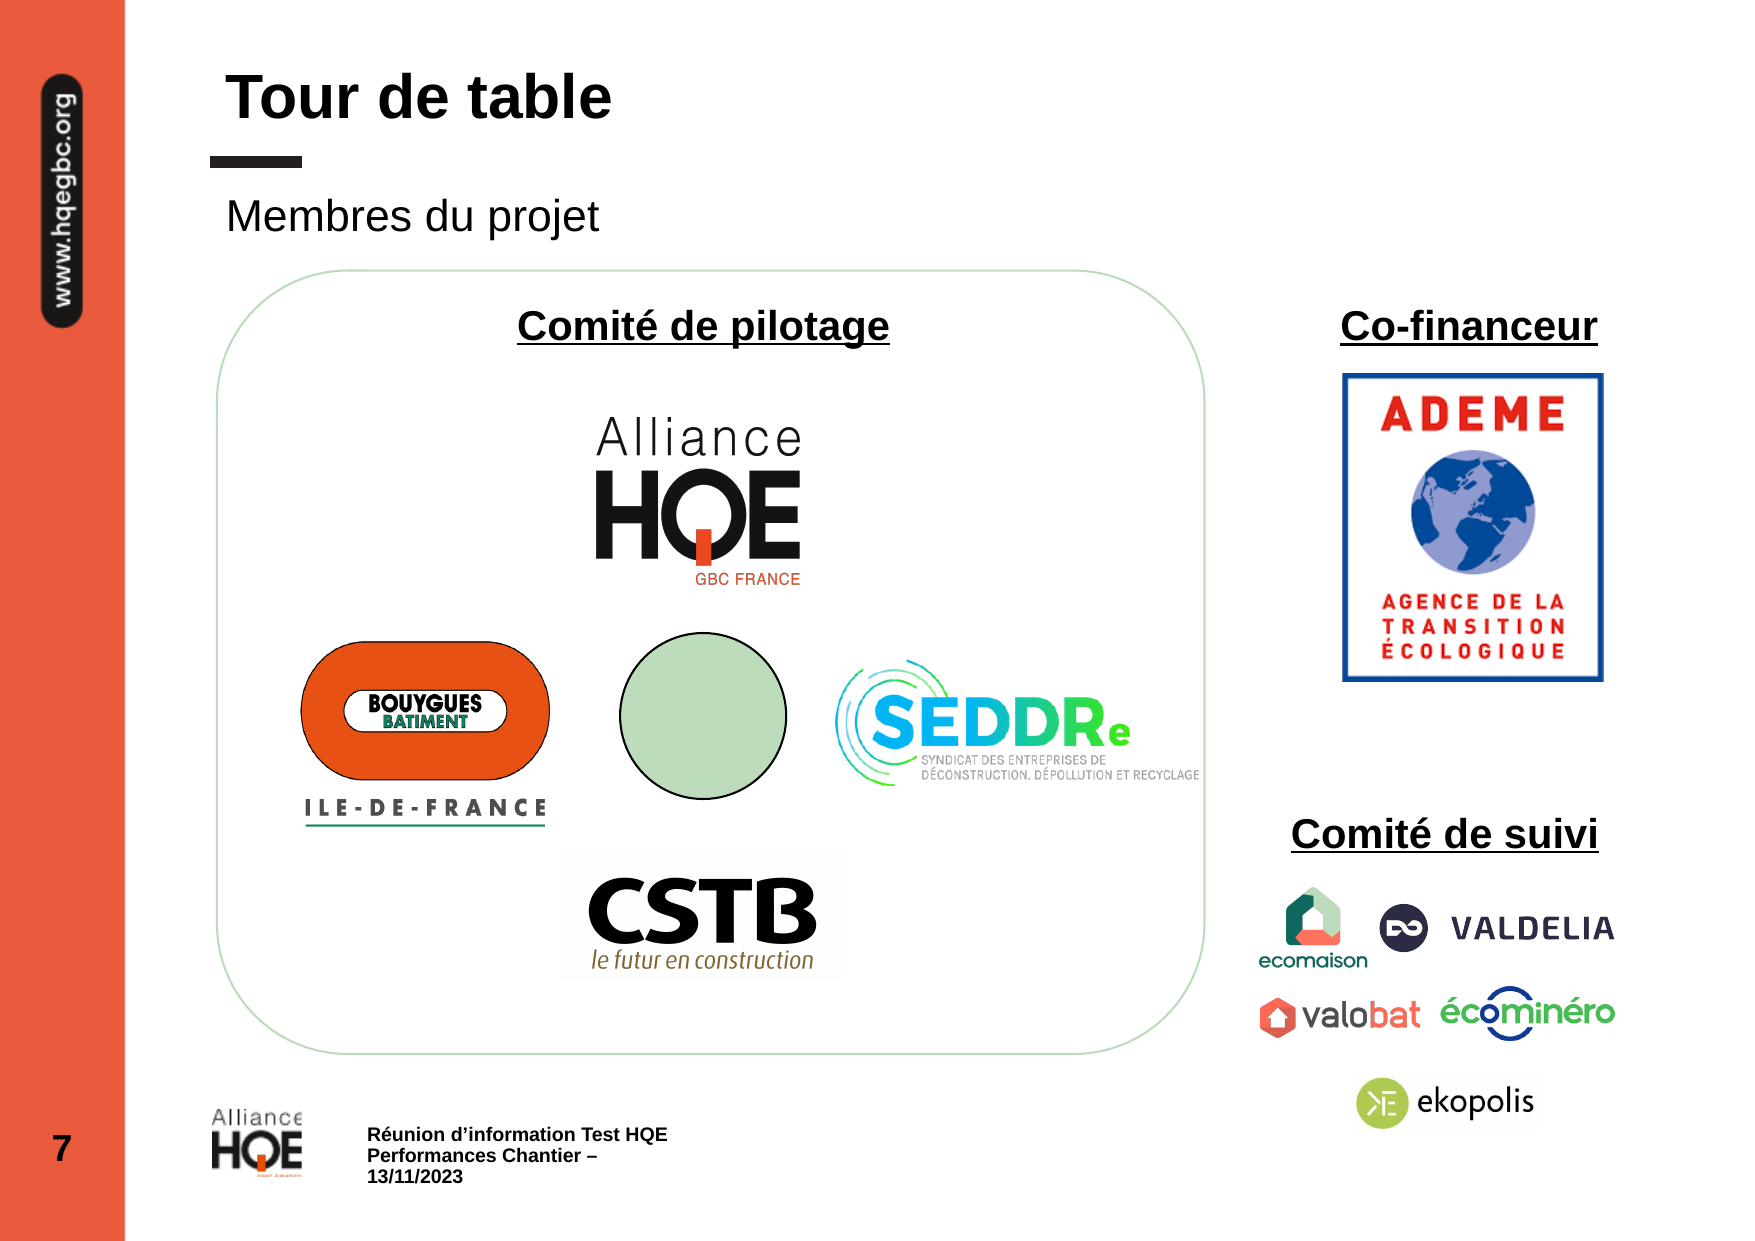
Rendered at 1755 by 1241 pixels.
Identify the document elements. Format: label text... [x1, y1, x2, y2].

title Tour de table [210, 56, 1634, 147]
picture [1341, 373, 1604, 682]
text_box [300, 417, 1199, 982]
list Réunion d’information Test HQE Performances Chantier – 13/11/2023 [352, 1117, 690, 1196]
text_box [215, 269, 1206, 1055]
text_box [1247, 799, 1616, 1135]
subtitle Membres du projet [210, 185, 1634, 250]
text_box Co-financeur [1325, 291, 1614, 357]
